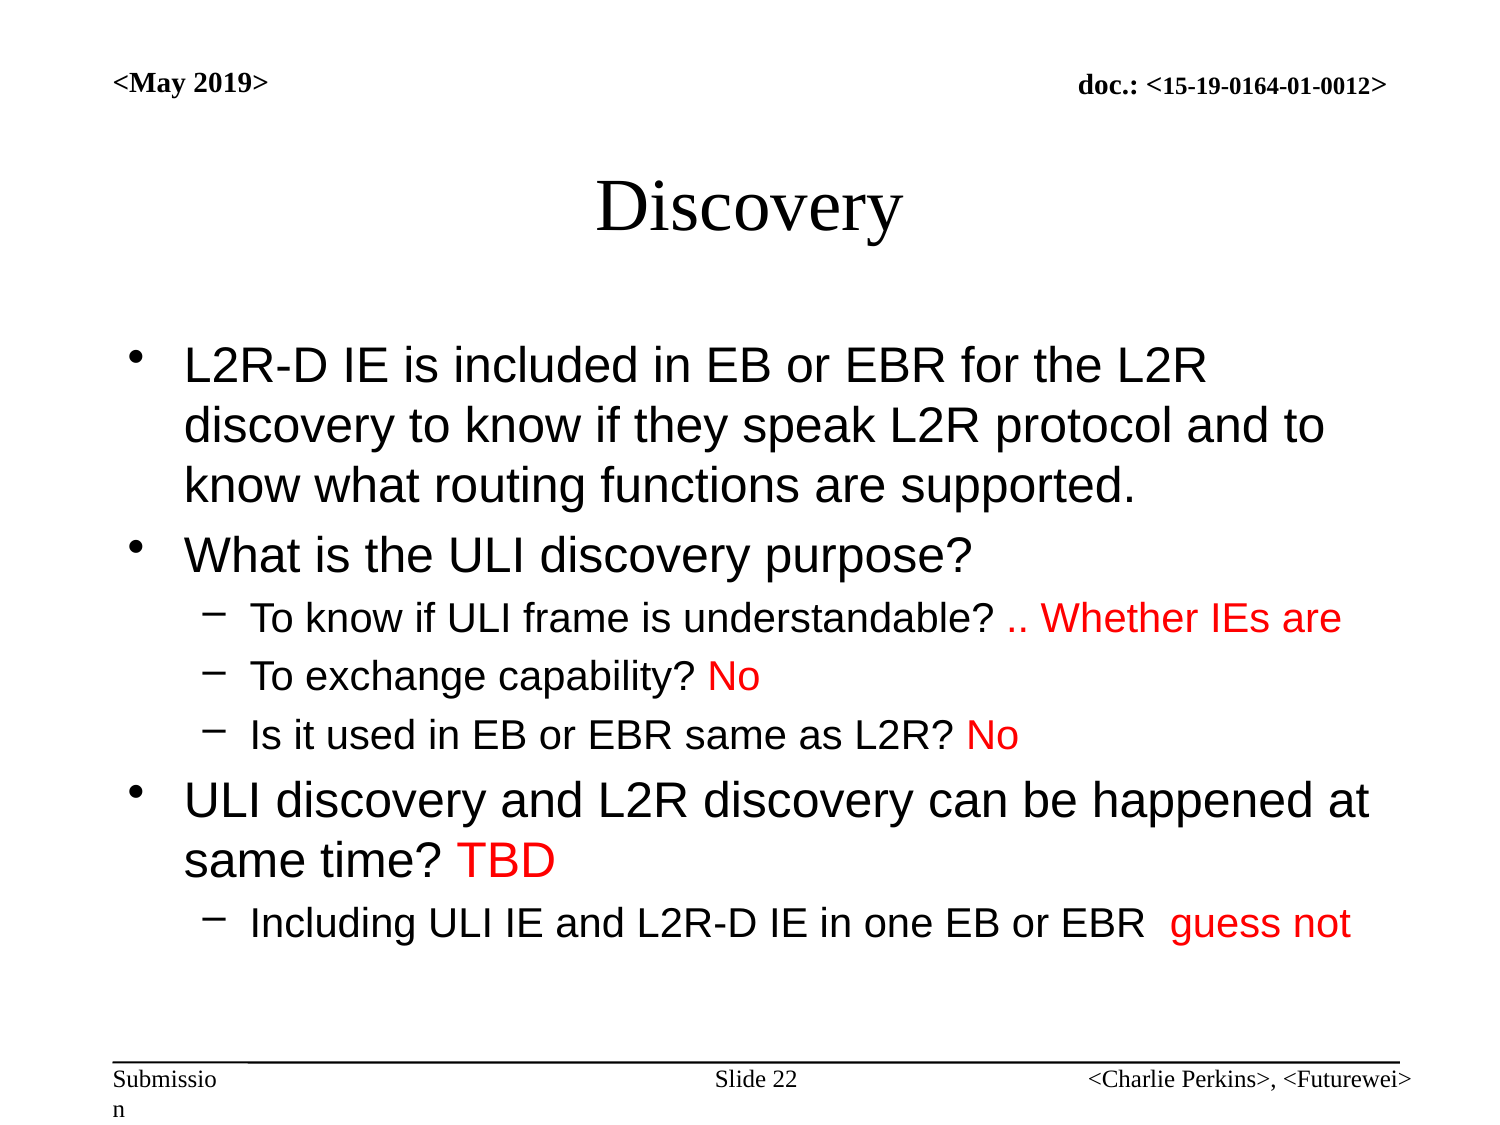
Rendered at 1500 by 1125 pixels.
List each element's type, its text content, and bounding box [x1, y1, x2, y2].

title Discovery [112, 112, 1388, 288]
list L2R-D IE is included in EB or EBR for the L2R discovery to know if they speak L2R protocol and to know what routing functions are supported. What is the ULI discovery purpose? To know if ULI frame is understandable? .. Whether IEs are To exchange capability? No Is it used in EB or EBR same as L2R? No ULI discovery and L2R discovery can be happened at same time? TBD Including ULI IE and L2R-D IE in one EB or EBR guess not [112, 324, 1388, 1000]
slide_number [112, 62, 376, 99]
footer <Charlie Perkins>, <Futurewei> [899, 1061, 1413, 1093]
slide_number Slide 22 [712, 1061, 800, 1093]
